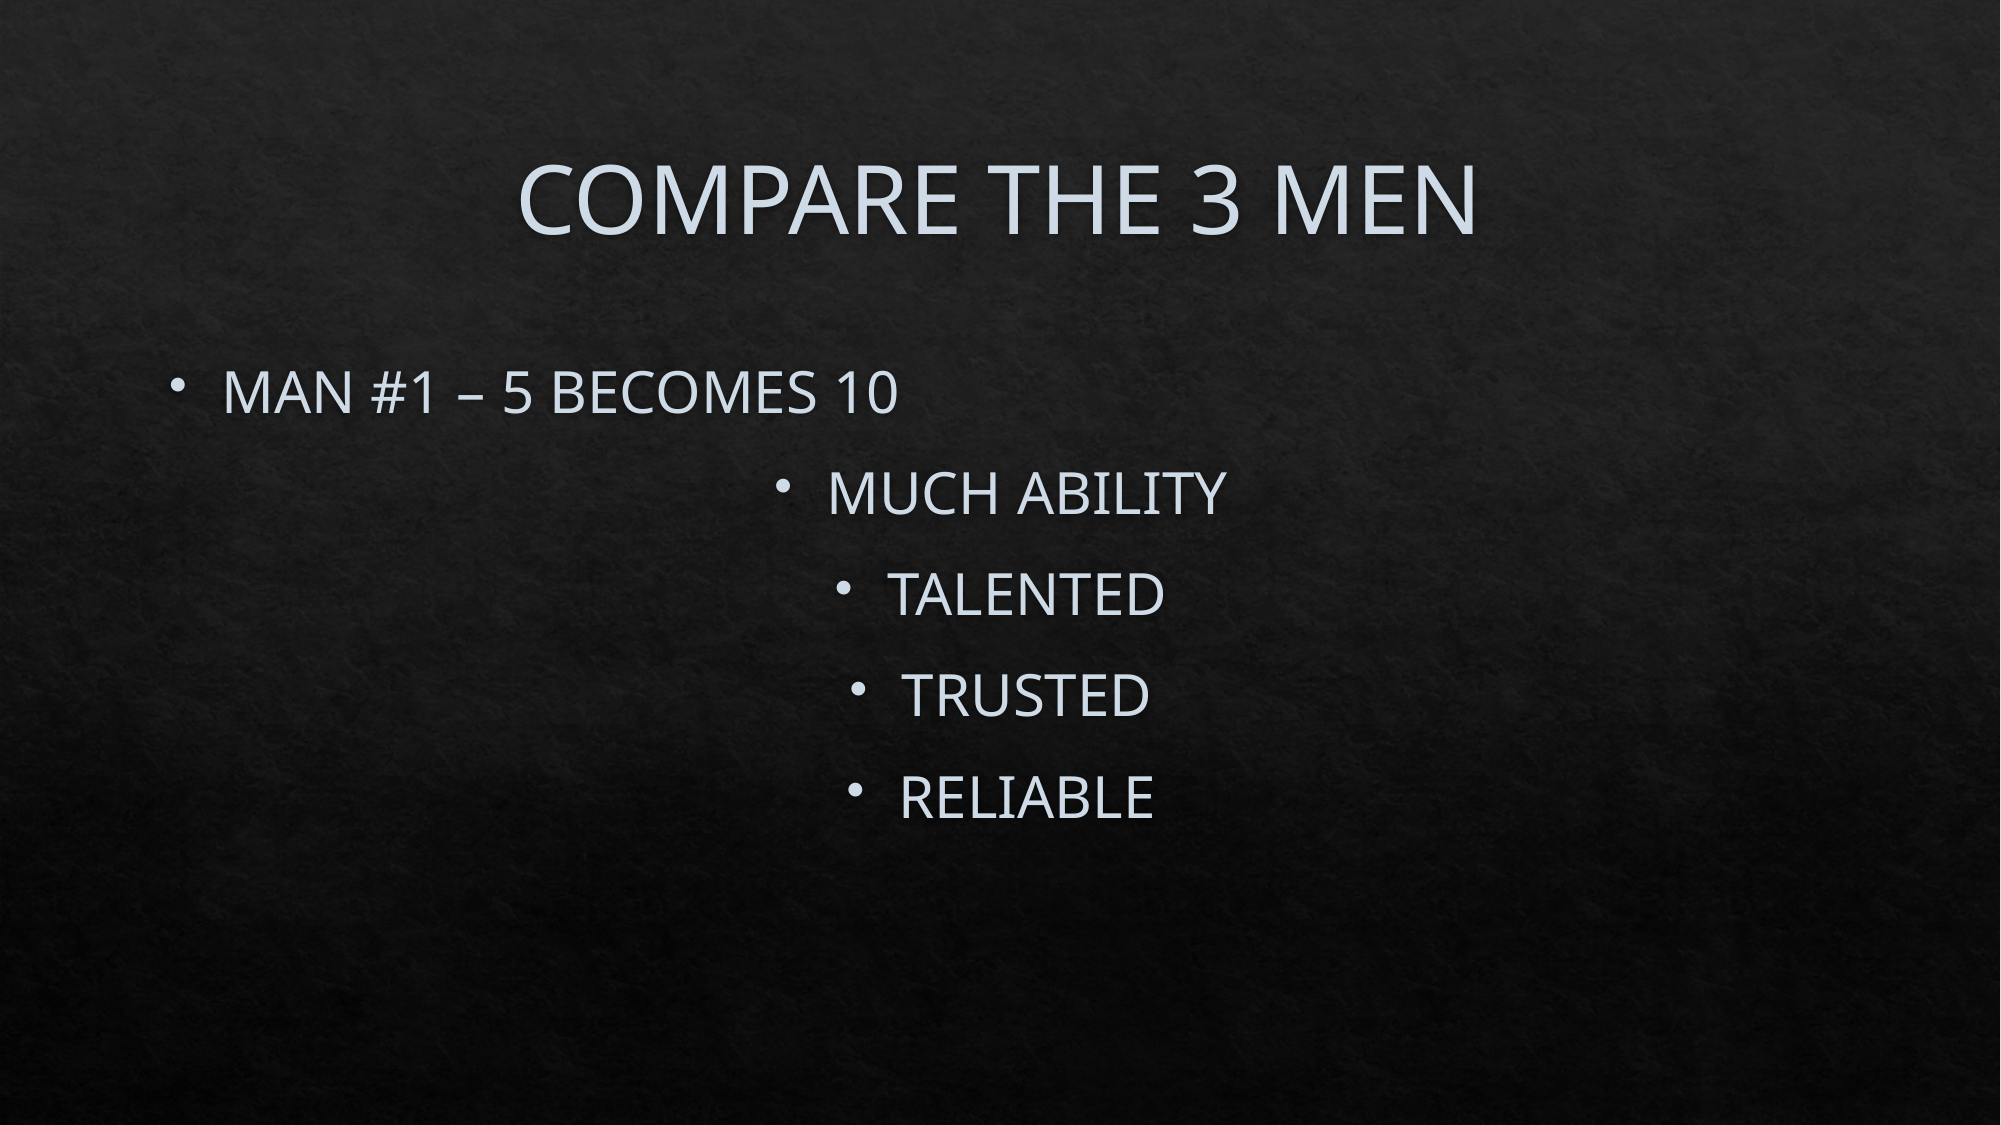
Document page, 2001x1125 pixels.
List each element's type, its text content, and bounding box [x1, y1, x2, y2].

title COMPARE THE 3 MEN [149, 99, 1849, 307]
list MAN #1 – 5 BECOMES 10 MUCH ABILITY TALENTED TRUSTED RELIABLE [149, 340, 1849, 950]
